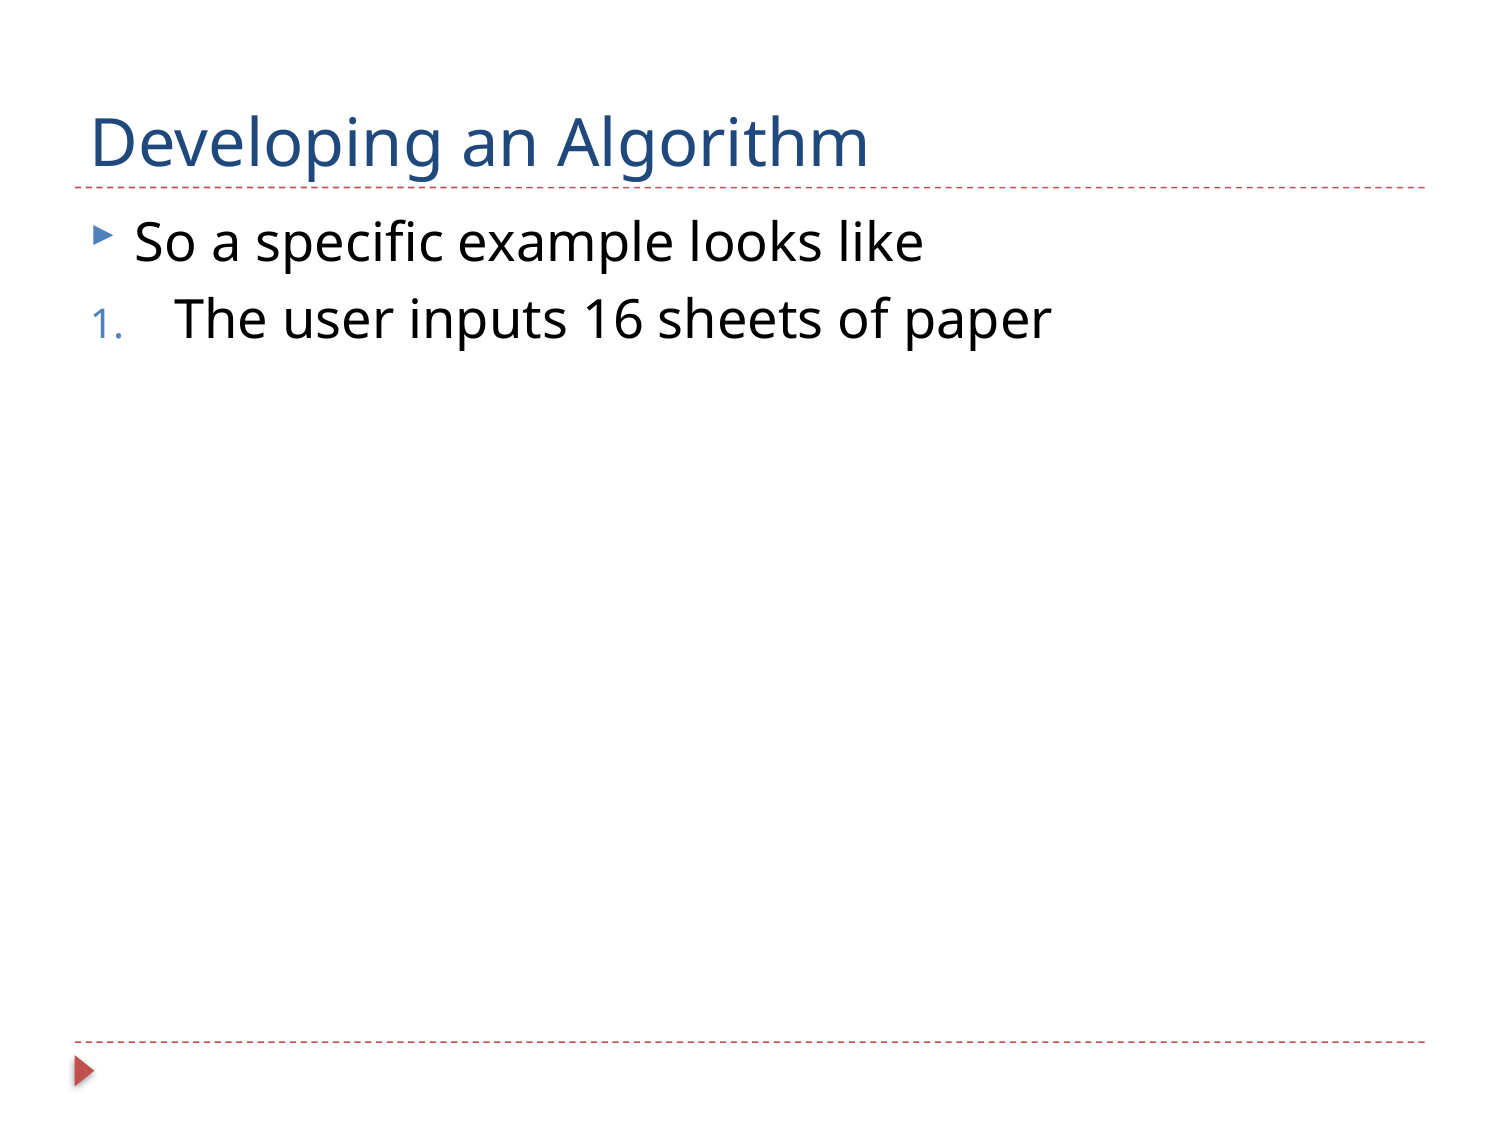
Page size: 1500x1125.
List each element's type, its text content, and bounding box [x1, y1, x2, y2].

title Developing an Algorithm [75, 24, 1425, 188]
list So a specific example looks like The user inputs 16 sheets of paper [75, 200, 1425, 1010]
